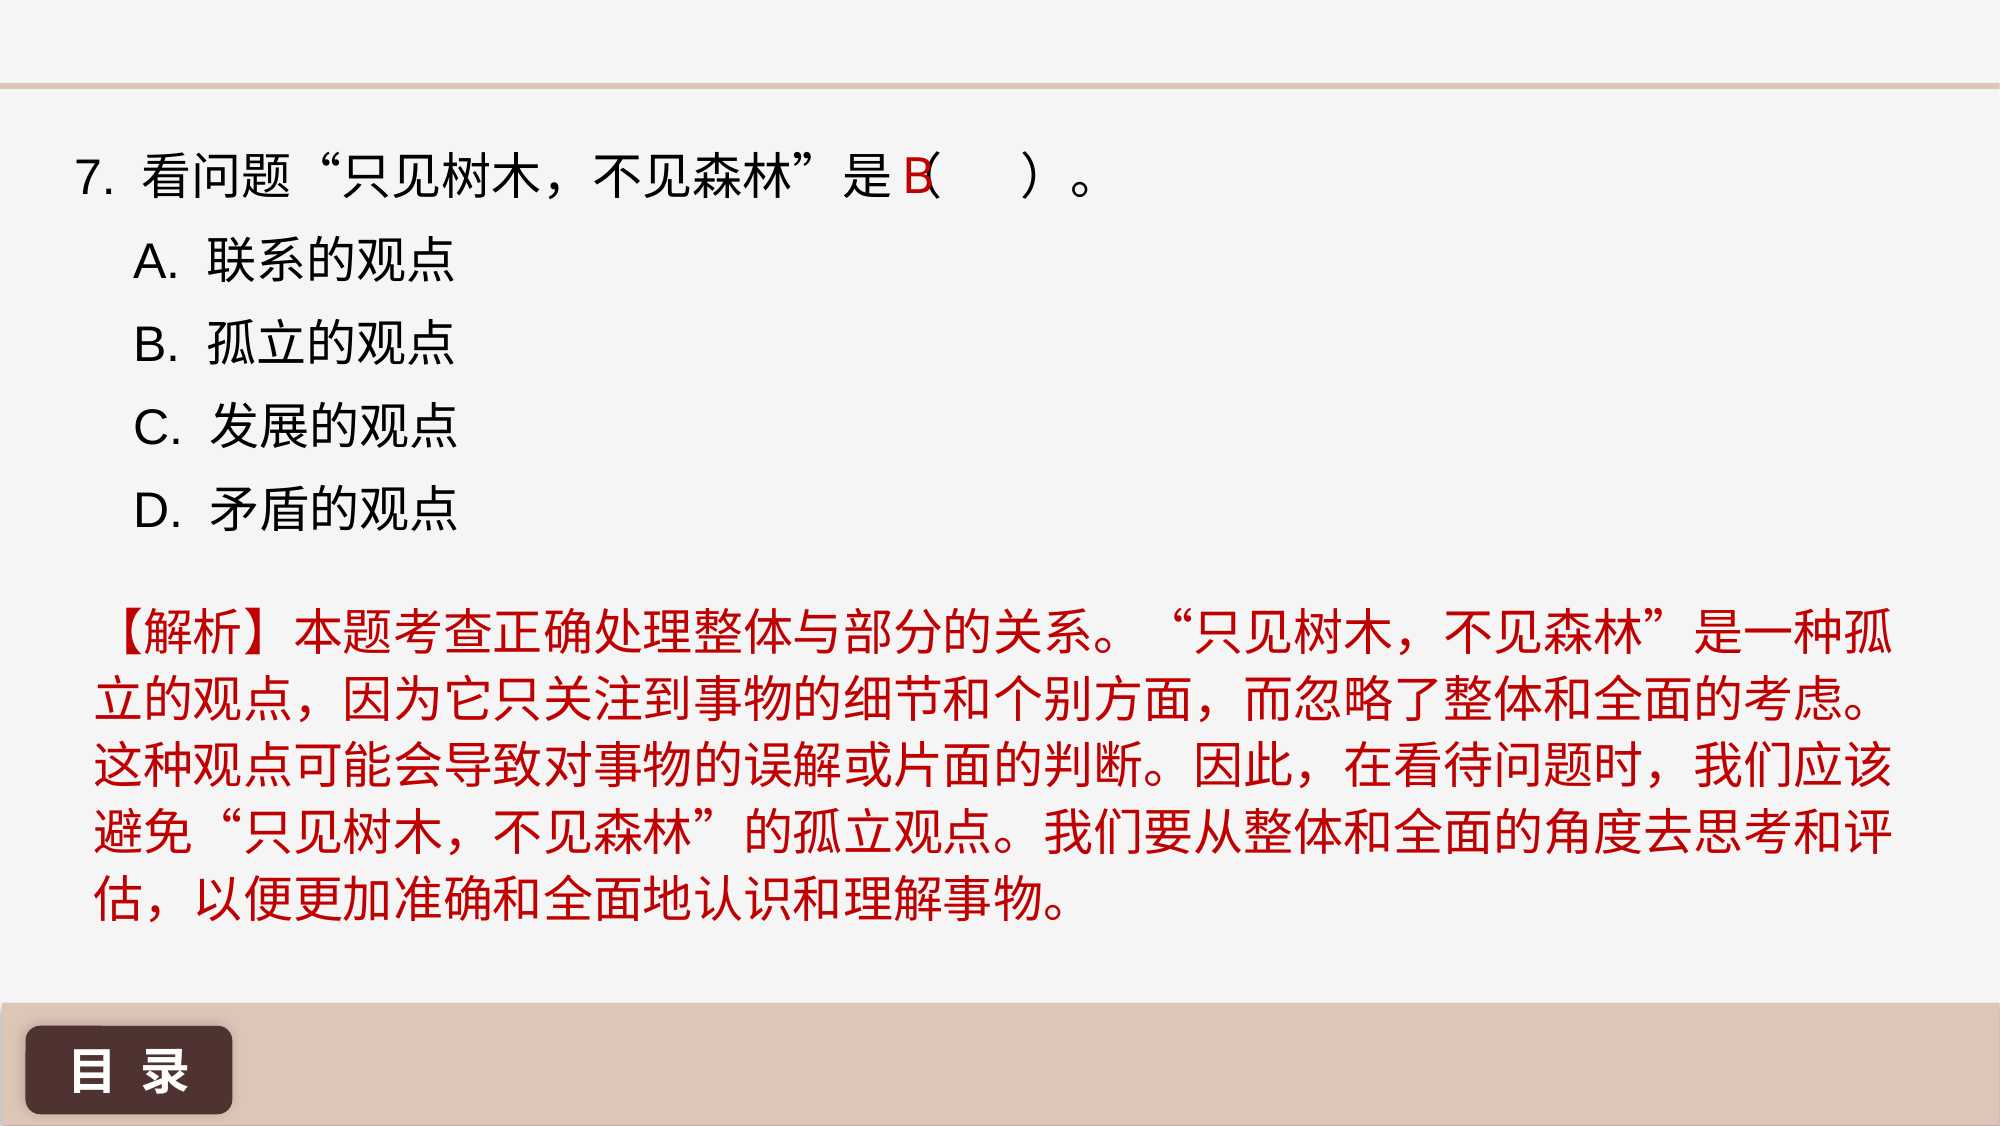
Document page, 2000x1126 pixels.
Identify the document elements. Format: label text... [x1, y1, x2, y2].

text_box 【解析】本题考查正确处理整体与部分的关系。“只见树木，不见森林”是一种孤立的观点，因为它只关注到事物的细节和个别方面，而忽略了整体和全面的考虑。这种观点可能会导致对事物的误解或片面的判断。因此，在看待问题时，我们应该避免“只见树木，不见森林”的孤立观点。我们要从整体和全面的角度去思考和评估，以便更加准确和全面地认识和理解事物。 [78, 586, 1951, 757]
text_box 7. 看问题“只见树木，不见森林”是（ ）。 A. 联系的观点 B. 孤立的观点 C. 发展的观点 D. 矛盾的观点 [59, 113, 1961, 546]
text_box B [842, 113, 994, 217]
